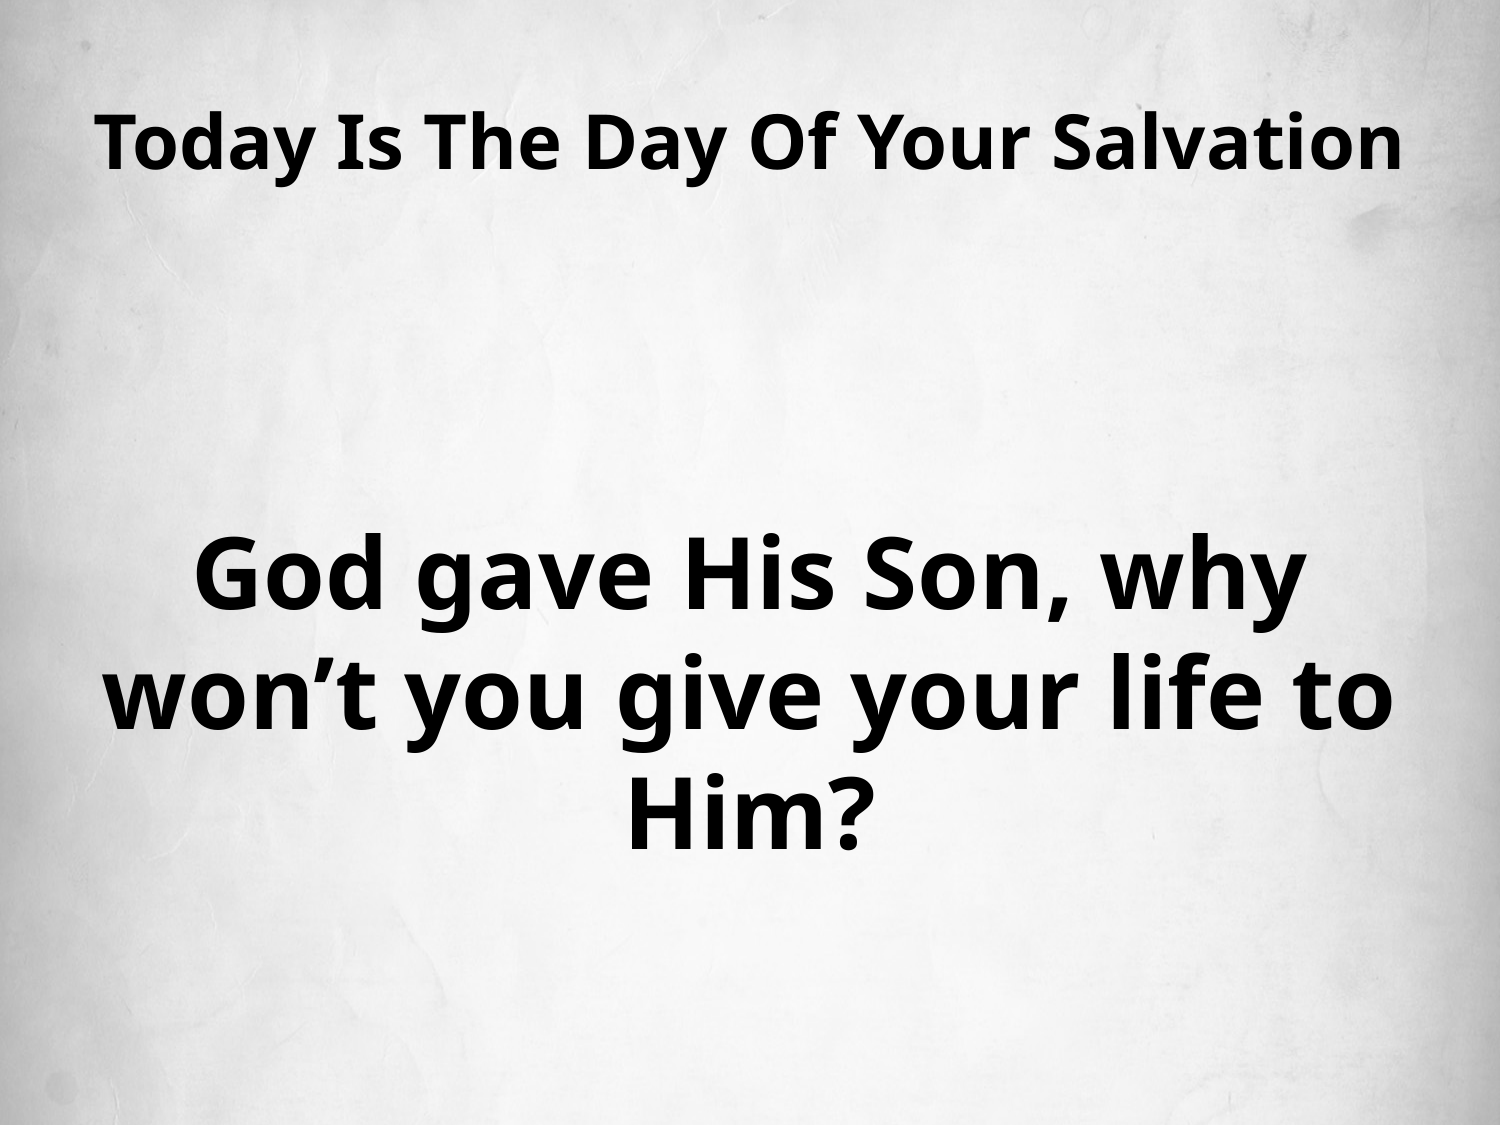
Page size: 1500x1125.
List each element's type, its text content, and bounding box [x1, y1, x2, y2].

picture [0, 0, 1500, 1125]
title Today Is The Day Of Your Salvation [75, 45, 1425, 233]
list God gave His Son, why won’t you give your life to Him? [75, 262, 1425, 1093]
